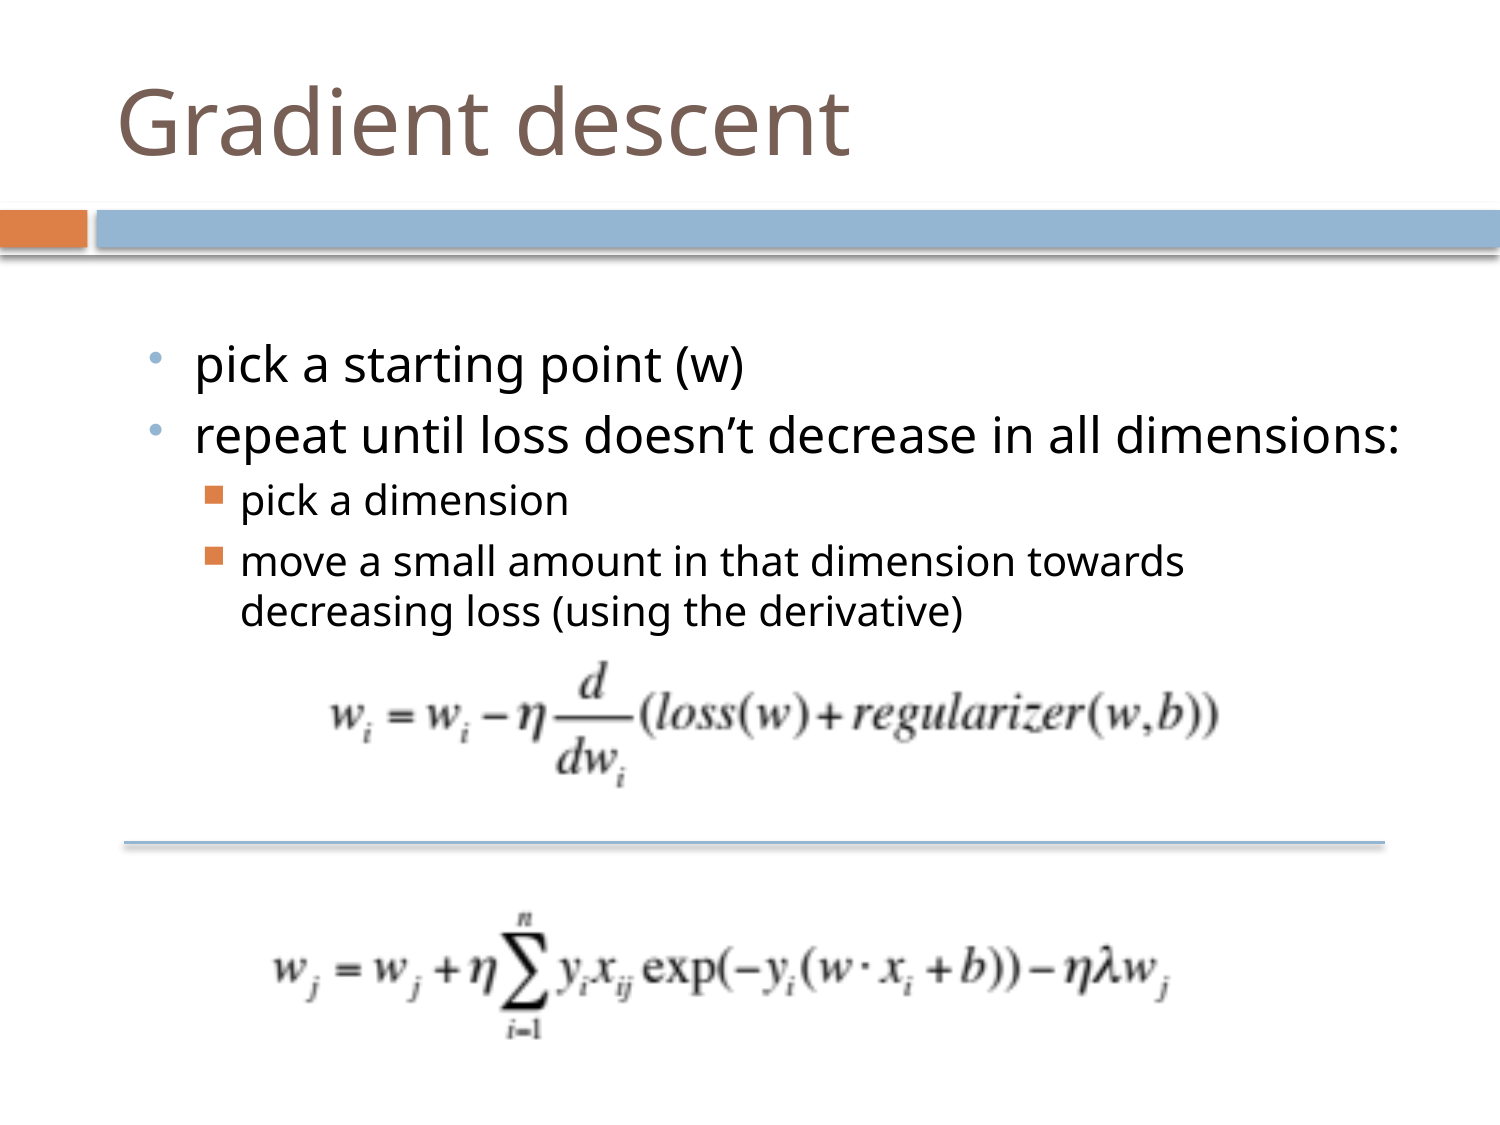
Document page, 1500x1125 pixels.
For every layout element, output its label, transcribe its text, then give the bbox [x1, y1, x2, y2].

title Gradient descent [100, 37, 1438, 200]
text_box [266, 890, 1175, 1044]
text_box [323, 645, 1223, 793]
list pick a starting point (w) repeat until loss doesn’t decrease in all dimensions: pick a dimension move a small amount in that dimension towards decreasing loss (using the derivative) [75, 324, 1425, 650]
